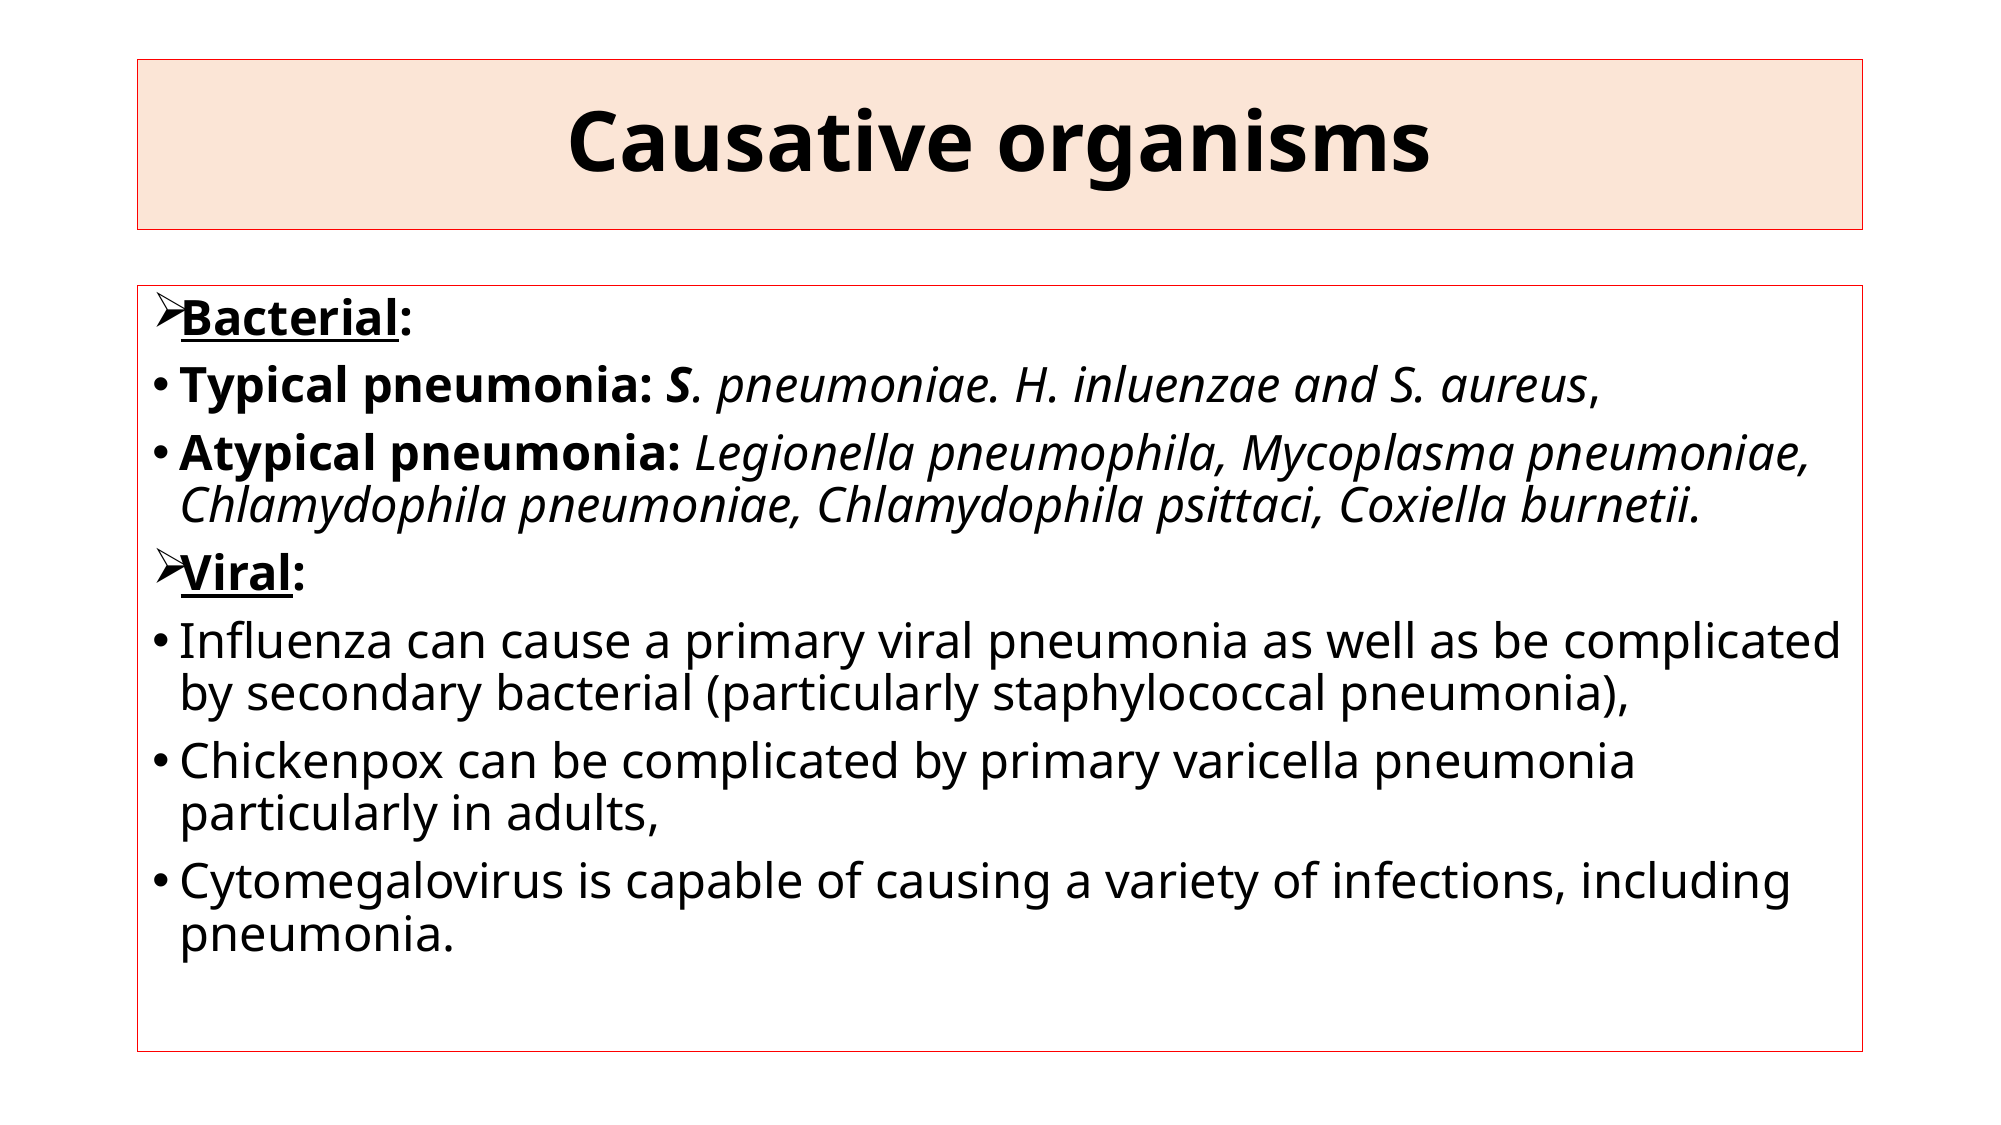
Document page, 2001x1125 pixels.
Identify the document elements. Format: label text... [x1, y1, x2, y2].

list Bacterial: Typical pneumonia: S. pneumoniae. H. inluenzae and S. aureus, Atypical pneumonia: Legionella pneumophila, Mycoplasma pneumoniae, Chlamydophila pneumoniae, Chlamydophila psittaci, Coxiella burnetii. Viral: Influenza can cause a primary viral pneumonia as well as be complicated by secondary bacterial (particularly staphylococcal pneumonia), Chickenpox can be complicated by primary varicella pneumonia particularly in adults, Cytomegalovirus is capable of causing a variety of infections, including pneumonia. [137, 285, 1863, 1052]
title Causative organisms [137, 59, 1863, 230]
